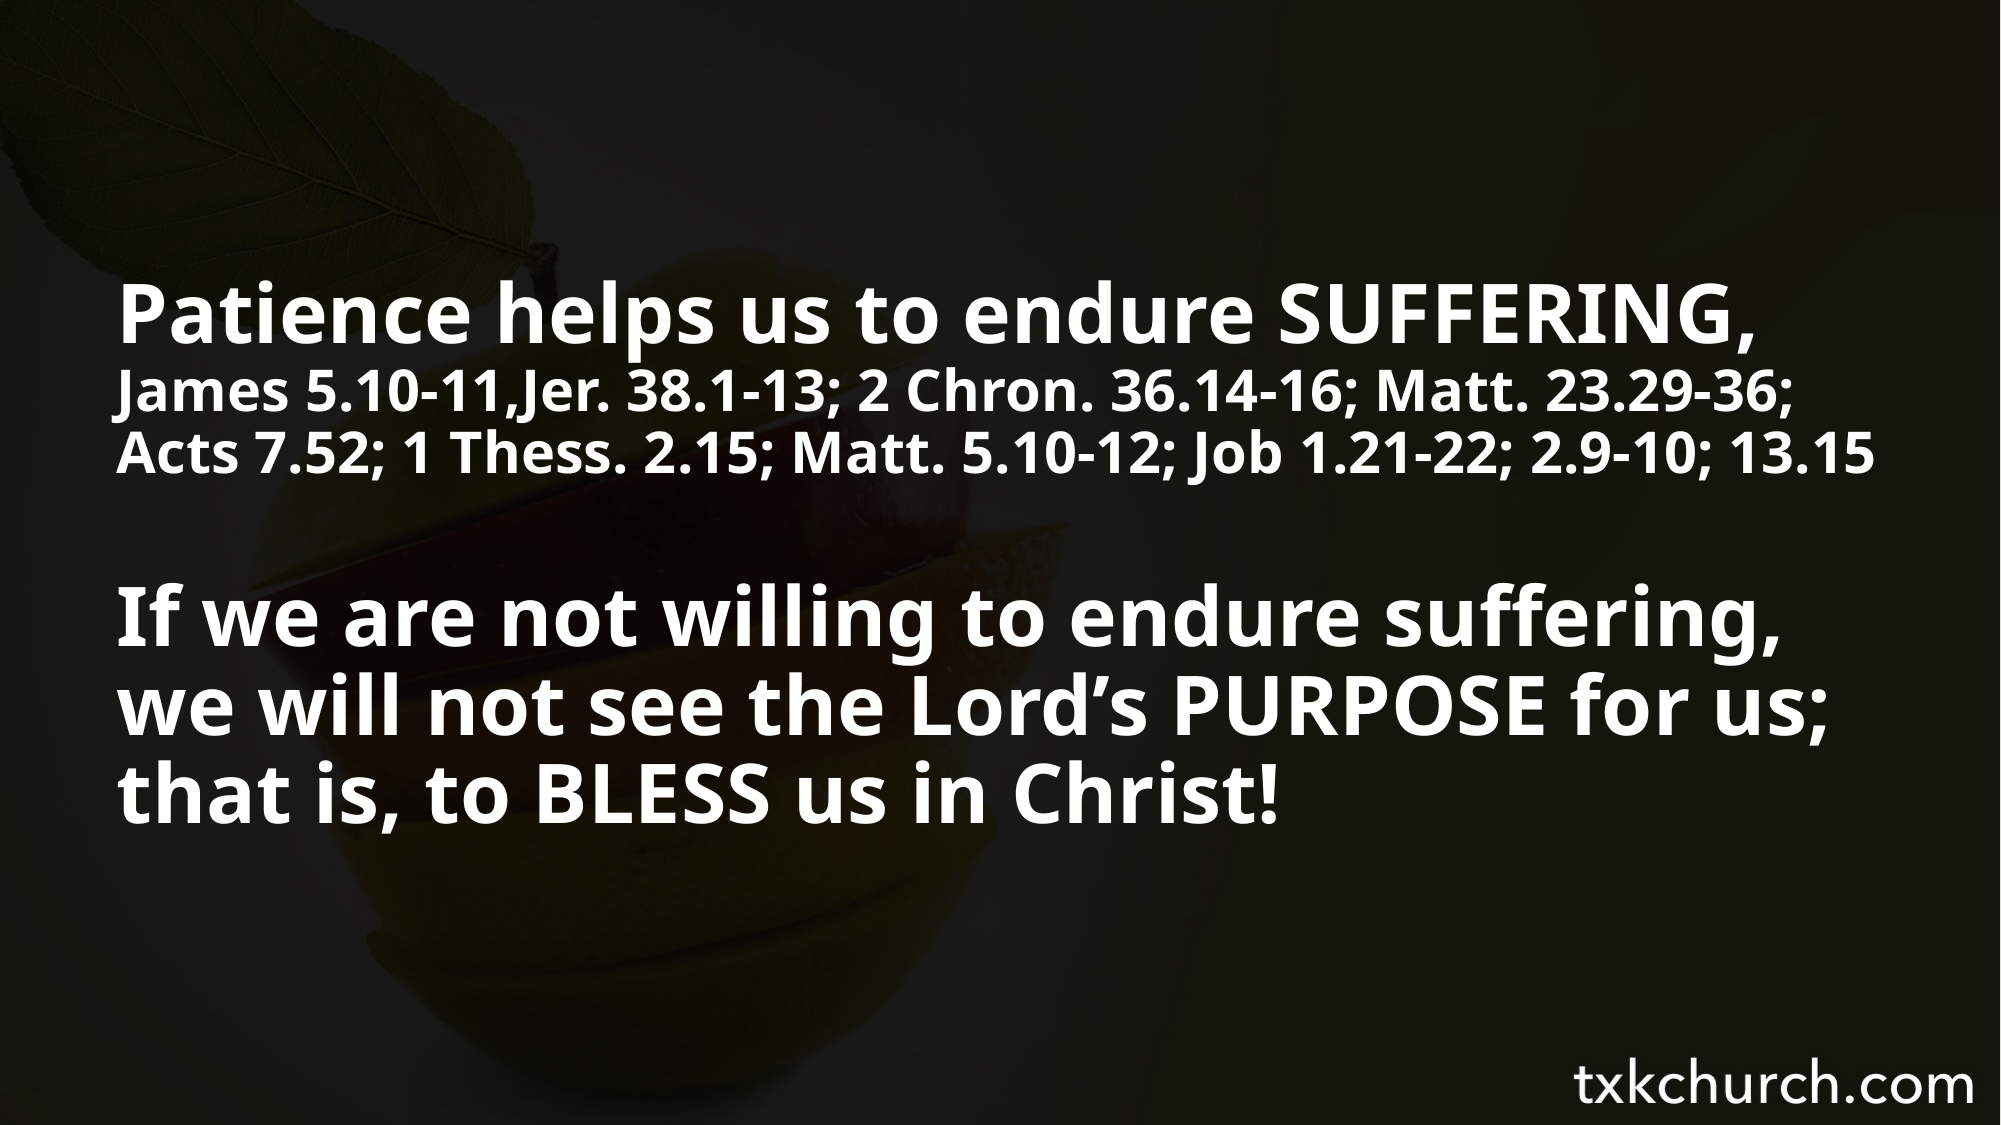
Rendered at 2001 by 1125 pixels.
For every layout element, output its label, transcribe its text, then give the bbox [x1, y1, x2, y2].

picture [0, 0, 2001, 1125]
list Patience helps us to endure SUFFERING, James 5.10-11,Jer. 38.1-13; 2 Chron. 36.14-16; Matt. 23.29-36; Acts 7.52; 1 Thess. 2.15; Matt. 5.10-12; Job 1.21-22; 2.9-10; 13.15 If we are not willing to endure suffering, we will not see the Lord’s PURPOSE for us; that is, to BLESS us in Christ! [101, 265, 1899, 860]
